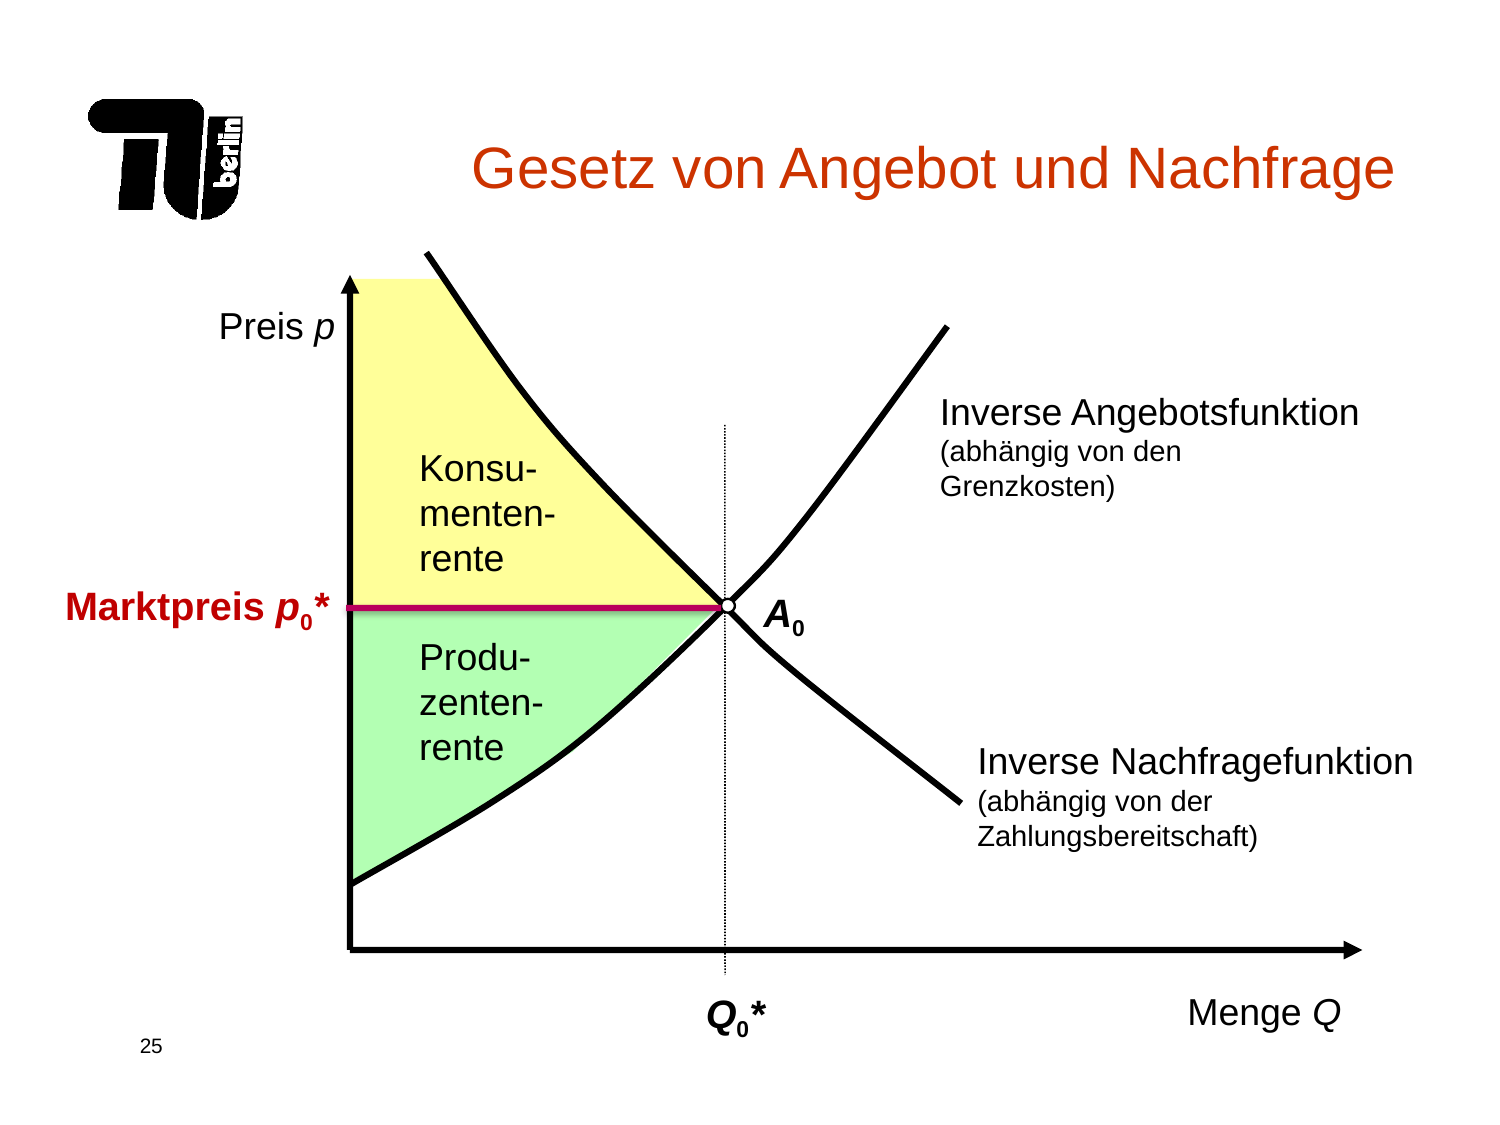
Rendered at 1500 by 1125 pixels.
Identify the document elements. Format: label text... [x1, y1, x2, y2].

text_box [62, 326, 1363, 1037]
text_box [426, 252, 450, 277]
text_box Preis p [218, 302, 343, 324]
text_box Inverse Nachfragefunktion (abhängig von der Zahlungsbereitschaft) [1366, 737, 1415, 853]
title Gesetz von Angebot und Nachfrage [312, 62, 1413, 209]
picture [88, 99, 243, 220]
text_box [348, 278, 727, 324]
